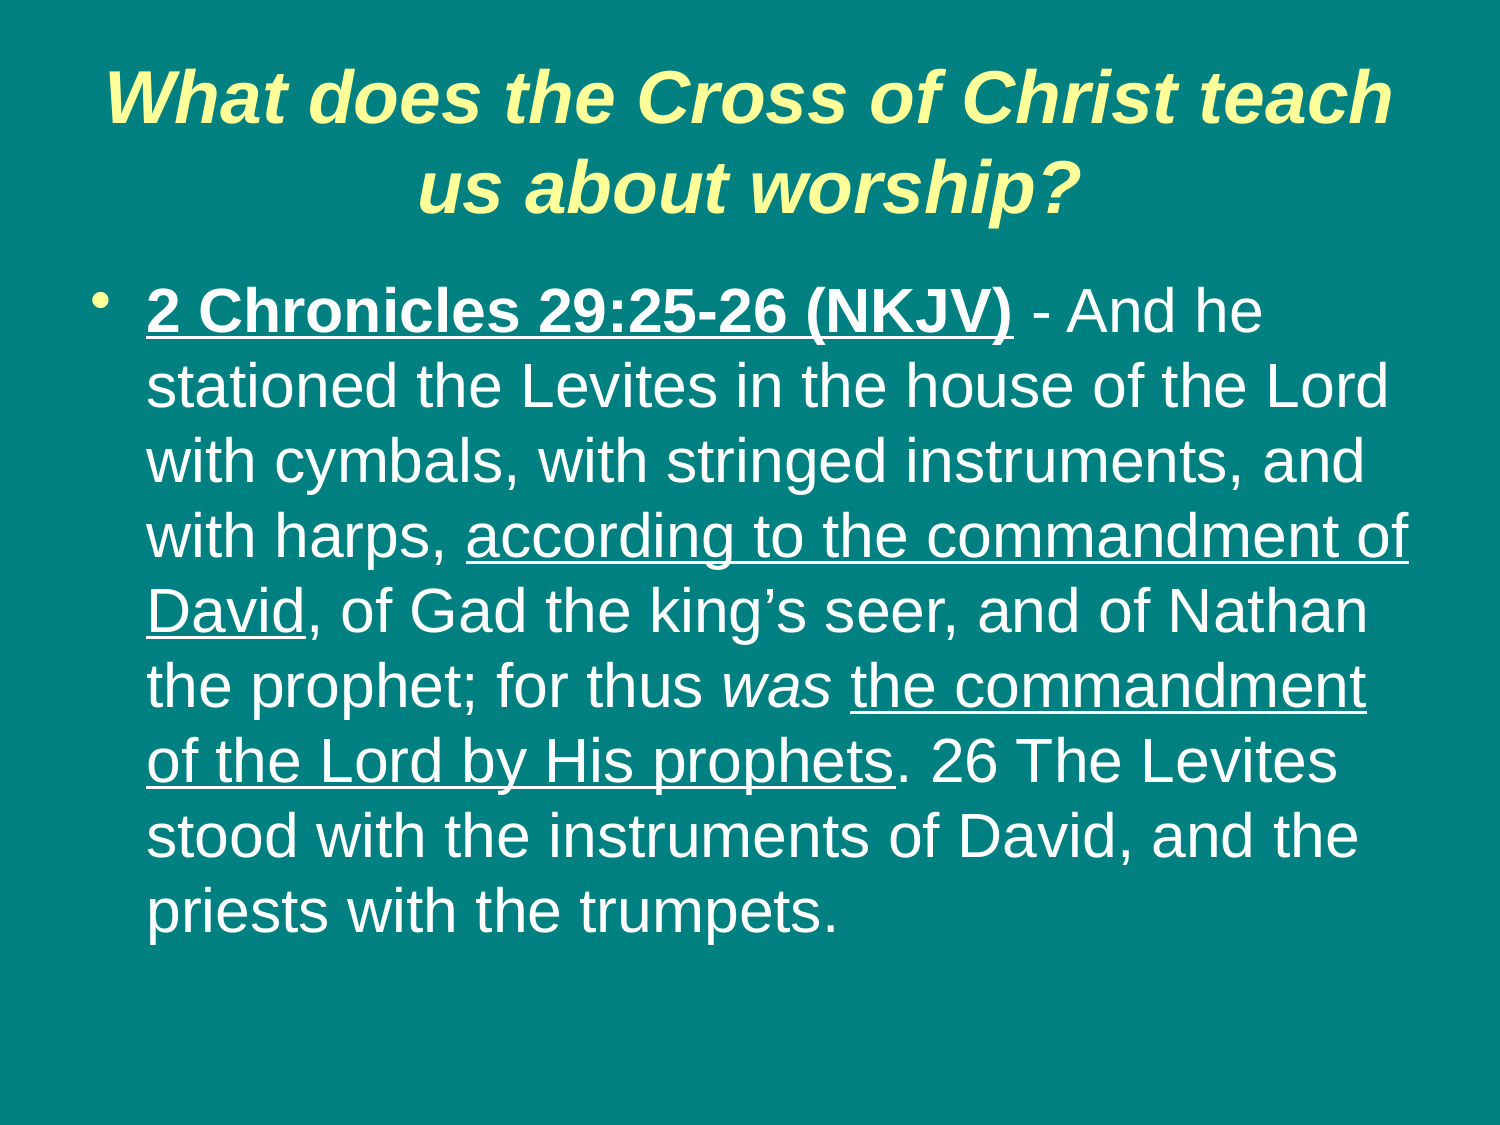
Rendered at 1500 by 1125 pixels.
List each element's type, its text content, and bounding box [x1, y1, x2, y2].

title What does the Cross of Christ teach us about worship? [75, 45, 1425, 233]
list 2 Chronicles 29:25-26 (NKJV) - And he stationed the Levites in the house of the Lord with cymbals, with stringed instruments, and with harps, according to the commandment of David, of Gad the king’s seer, and of Nathan the prophet; for thus was the commandment of the Lord by His prophets. 26 The Levites stood with the instruments of David, and the priests with the trumpets. [75, 262, 1425, 1005]
